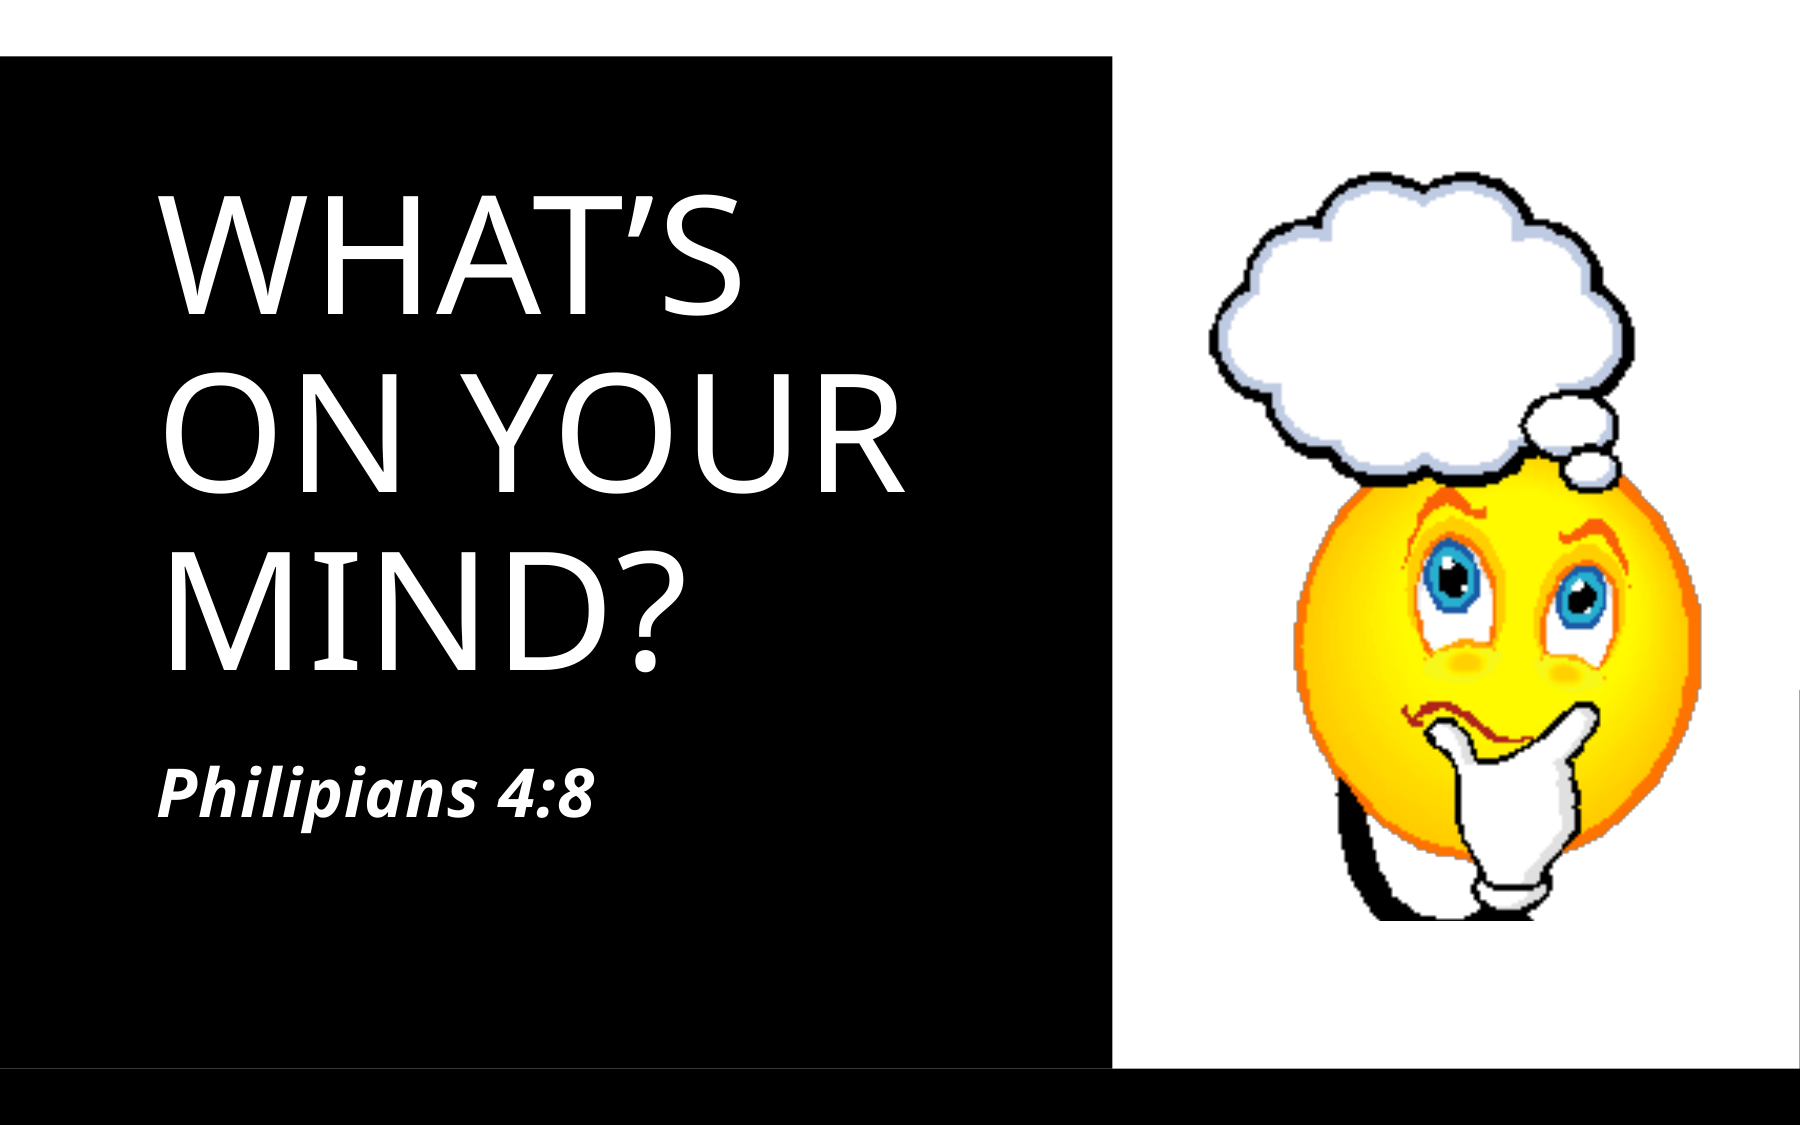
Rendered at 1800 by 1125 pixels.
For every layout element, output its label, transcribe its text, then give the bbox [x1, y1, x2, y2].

subtitle Philipians 4:8 [141, 742, 1016, 941]
title What’s on Your Mind? [141, 150, 1015, 714]
text_box [1113, 55, 1800, 1070]
picture [1207, 170, 1705, 921]
text_box [0, 55, 1113, 1070]
